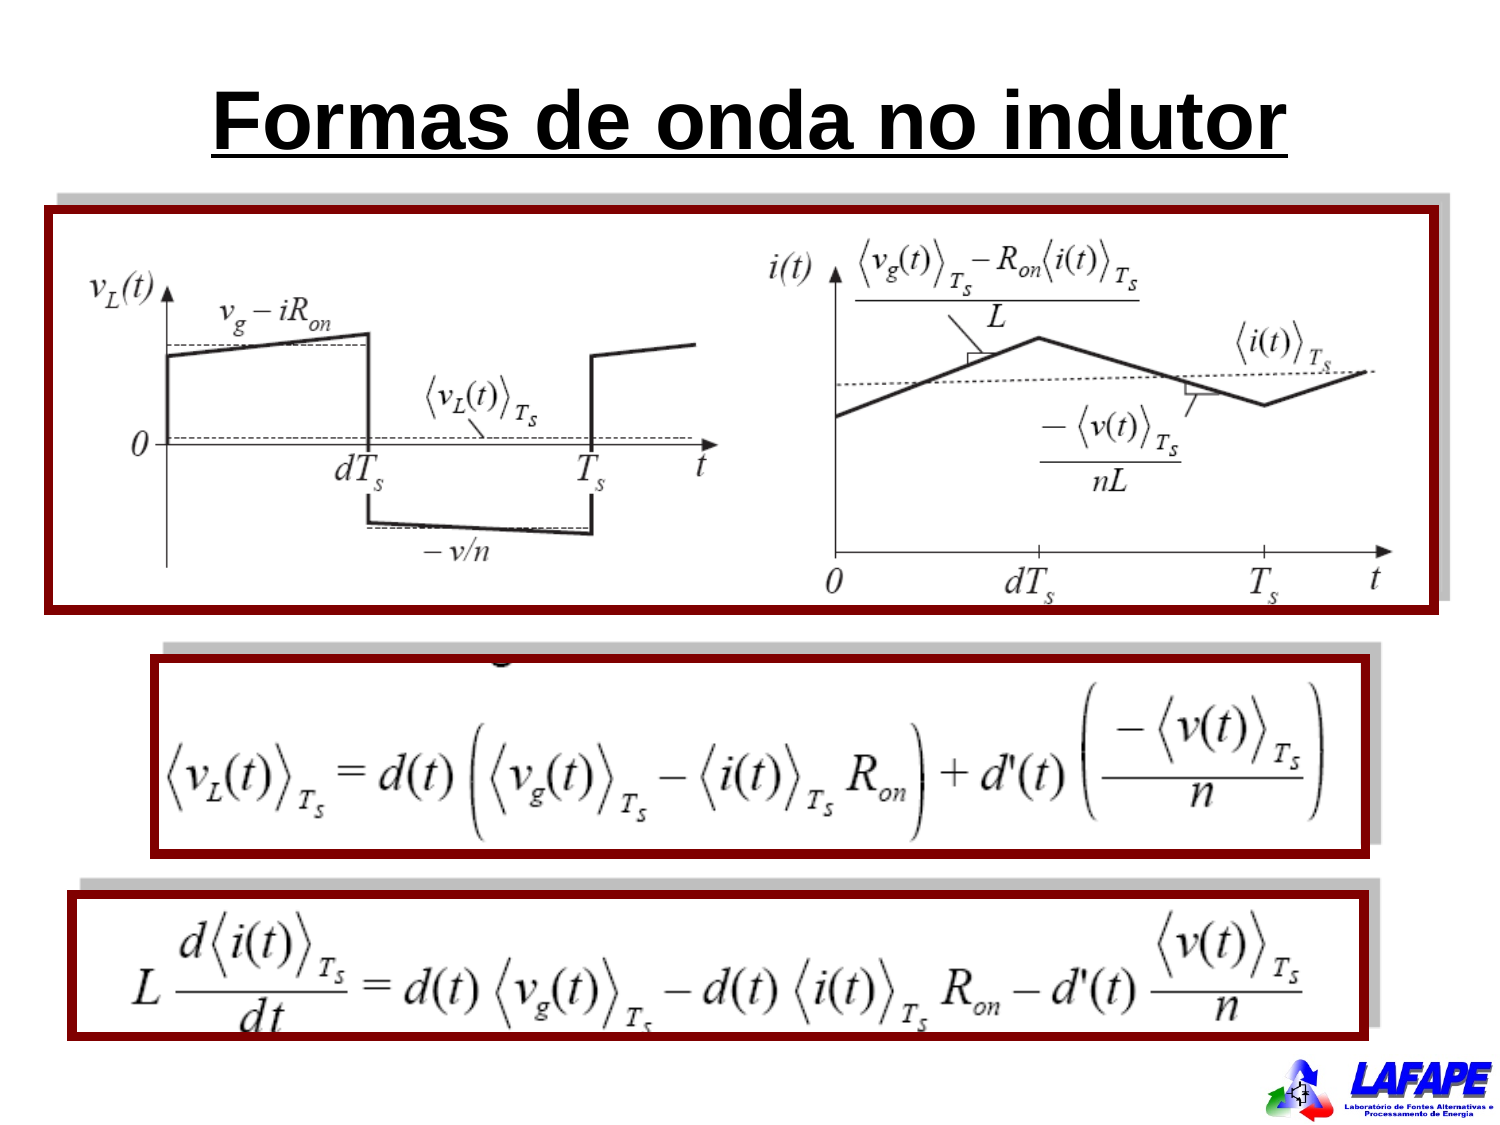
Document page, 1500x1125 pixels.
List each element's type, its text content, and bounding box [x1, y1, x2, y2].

text_box Formas de onda no indutor [0, 0, 1500, 232]
picture [76, 898, 1360, 1033]
picture [1260, 1054, 1500, 1124]
picture [52, 213, 1430, 606]
picture [159, 662, 1361, 850]
